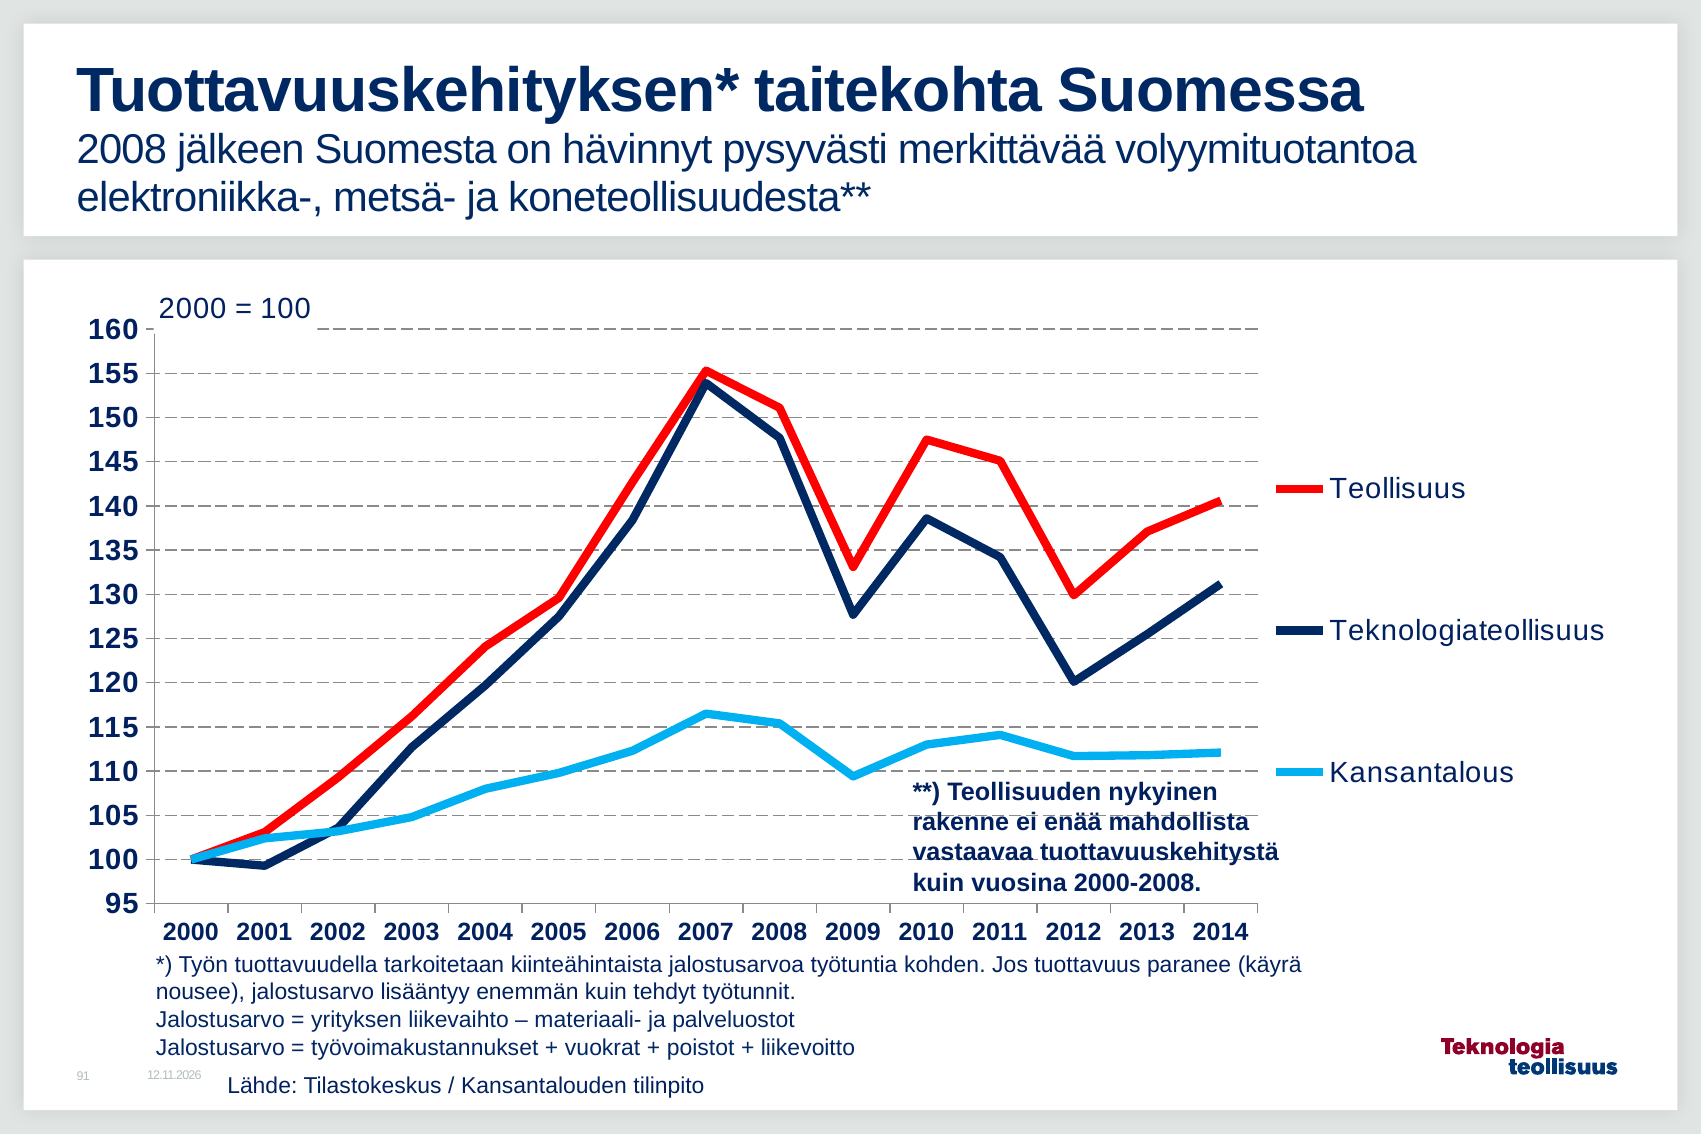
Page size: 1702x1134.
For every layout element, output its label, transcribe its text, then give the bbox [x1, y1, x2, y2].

title Tuottavuuskehityksen* taitekohta Suomessa 2008 jälkeen Suomesta on hävinnyt pysyvästi merkittävää volyymituotantoa elektroniikka-, metsä- ja koneteollisuudesta** [70, 47, 1631, 213]
slide_number 91 [70, 1063, 141, 1087]
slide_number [141, 1063, 355, 1087]
text_box *) Työn tuottavuudella tarkoitetaan kiinteähintaista jalostusarvoa työtuntia kohden. Jos tuottavuus paranee (käyrä nousee), jalostusarvo lisääntyy enemmän kuin tehdyt työtunnit. Jalostusarvo = yrityksen liikevaihto – materiaali- ja palveluostot Jalostusarvo = työvoimakustannukset + vuokrat + poistot + liikevoitto [141, 970, 1320, 1067]
text_box Lähde: Tilastokeskus / Kansantalouden tilinpito [212, 1067, 886, 1106]
chart [70, 283, 1643, 959]
